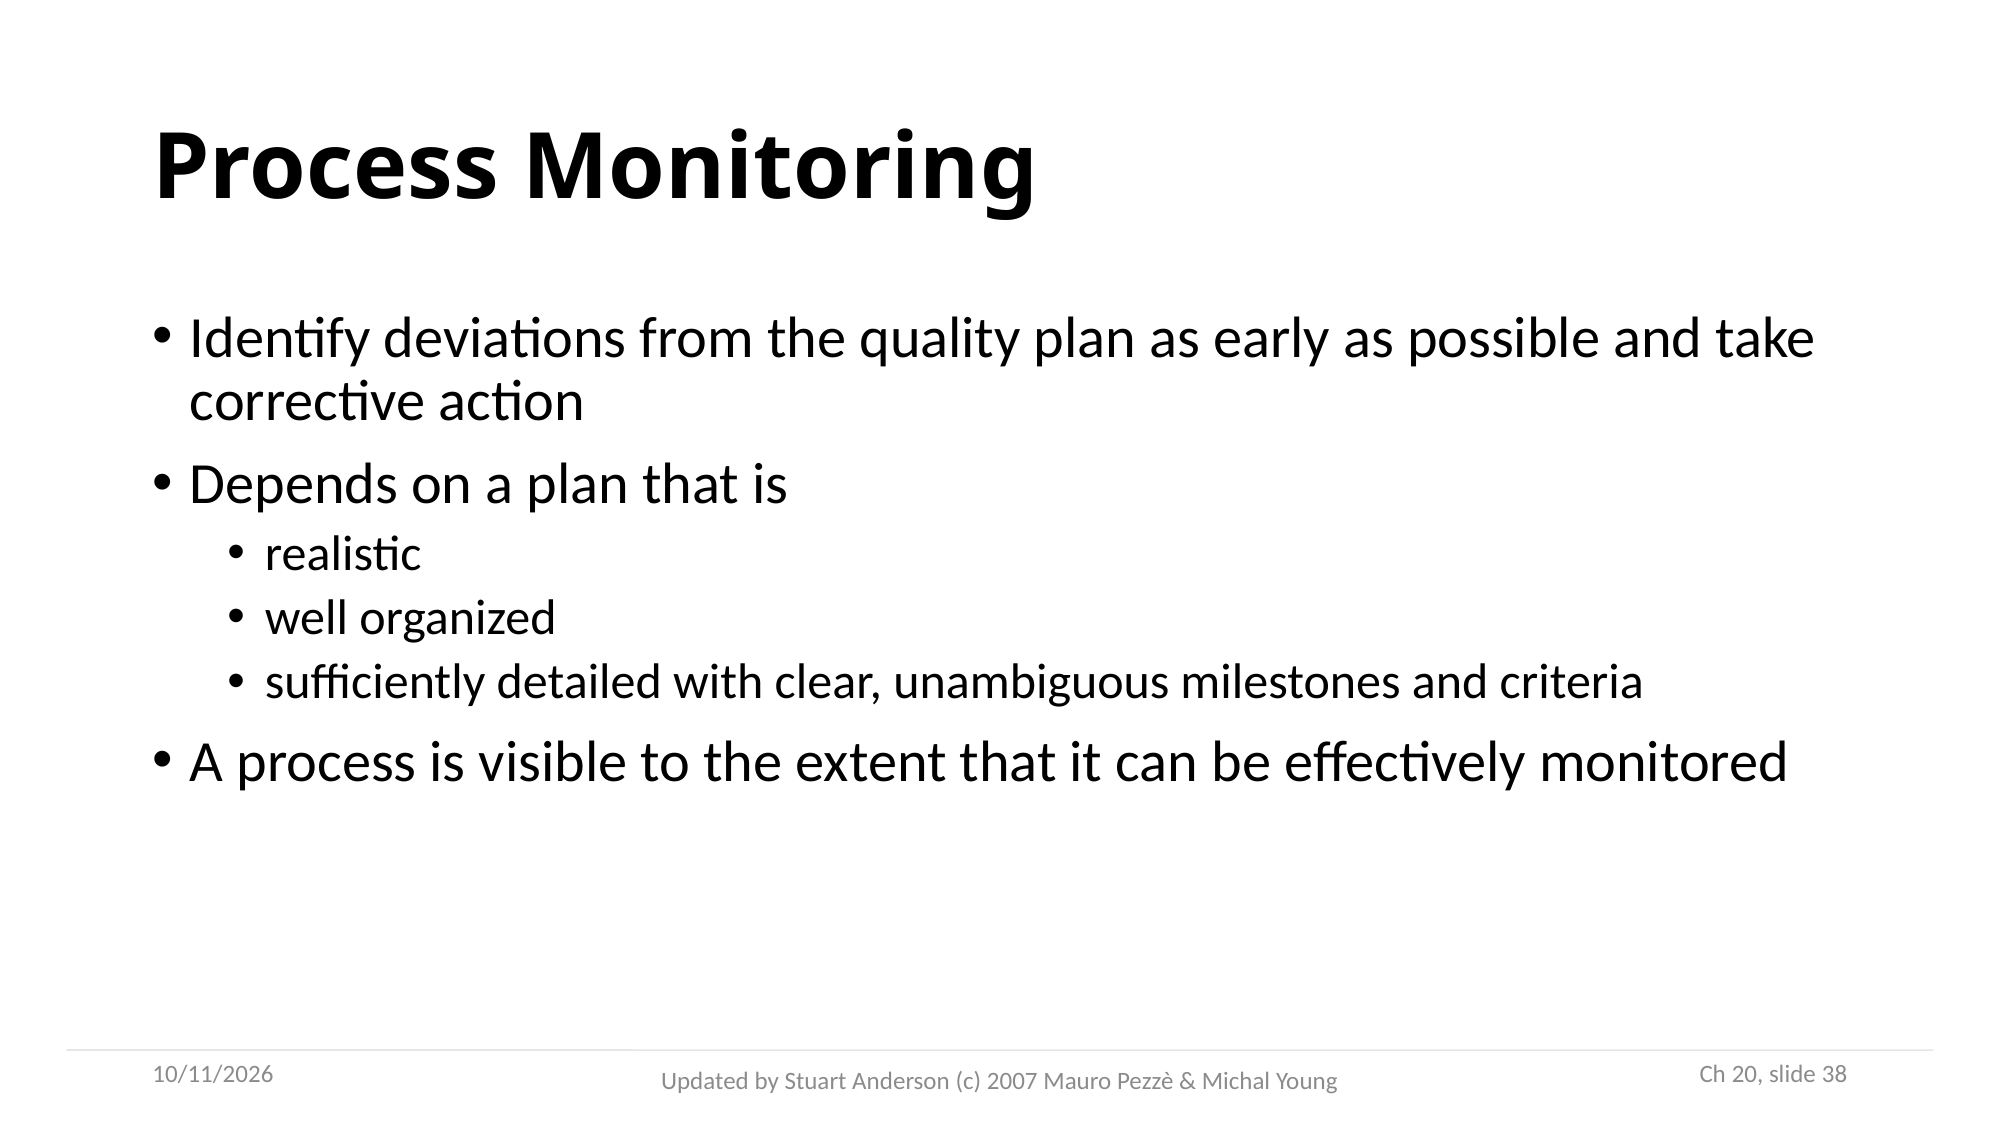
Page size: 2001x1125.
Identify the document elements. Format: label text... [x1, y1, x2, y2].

list Identify deviations from the quality plan as early as possible and take corrective action Depends on a plan that is realistic well organized sufficiently detailed with clear, unambiguous milestones and criteria A process is visible to the extent that it can be effectively monitored [137, 299, 1863, 1014]
title Process Monitoring [137, 59, 1863, 278]
footer Updated by Stuart Anderson (c) 2007 Mauro Pezzè & Michal Young [624, 1049, 1376, 1110]
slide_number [137, 1042, 433, 1103]
slide_number Ch 20, slide 38 [1543, 1042, 1863, 1103]
